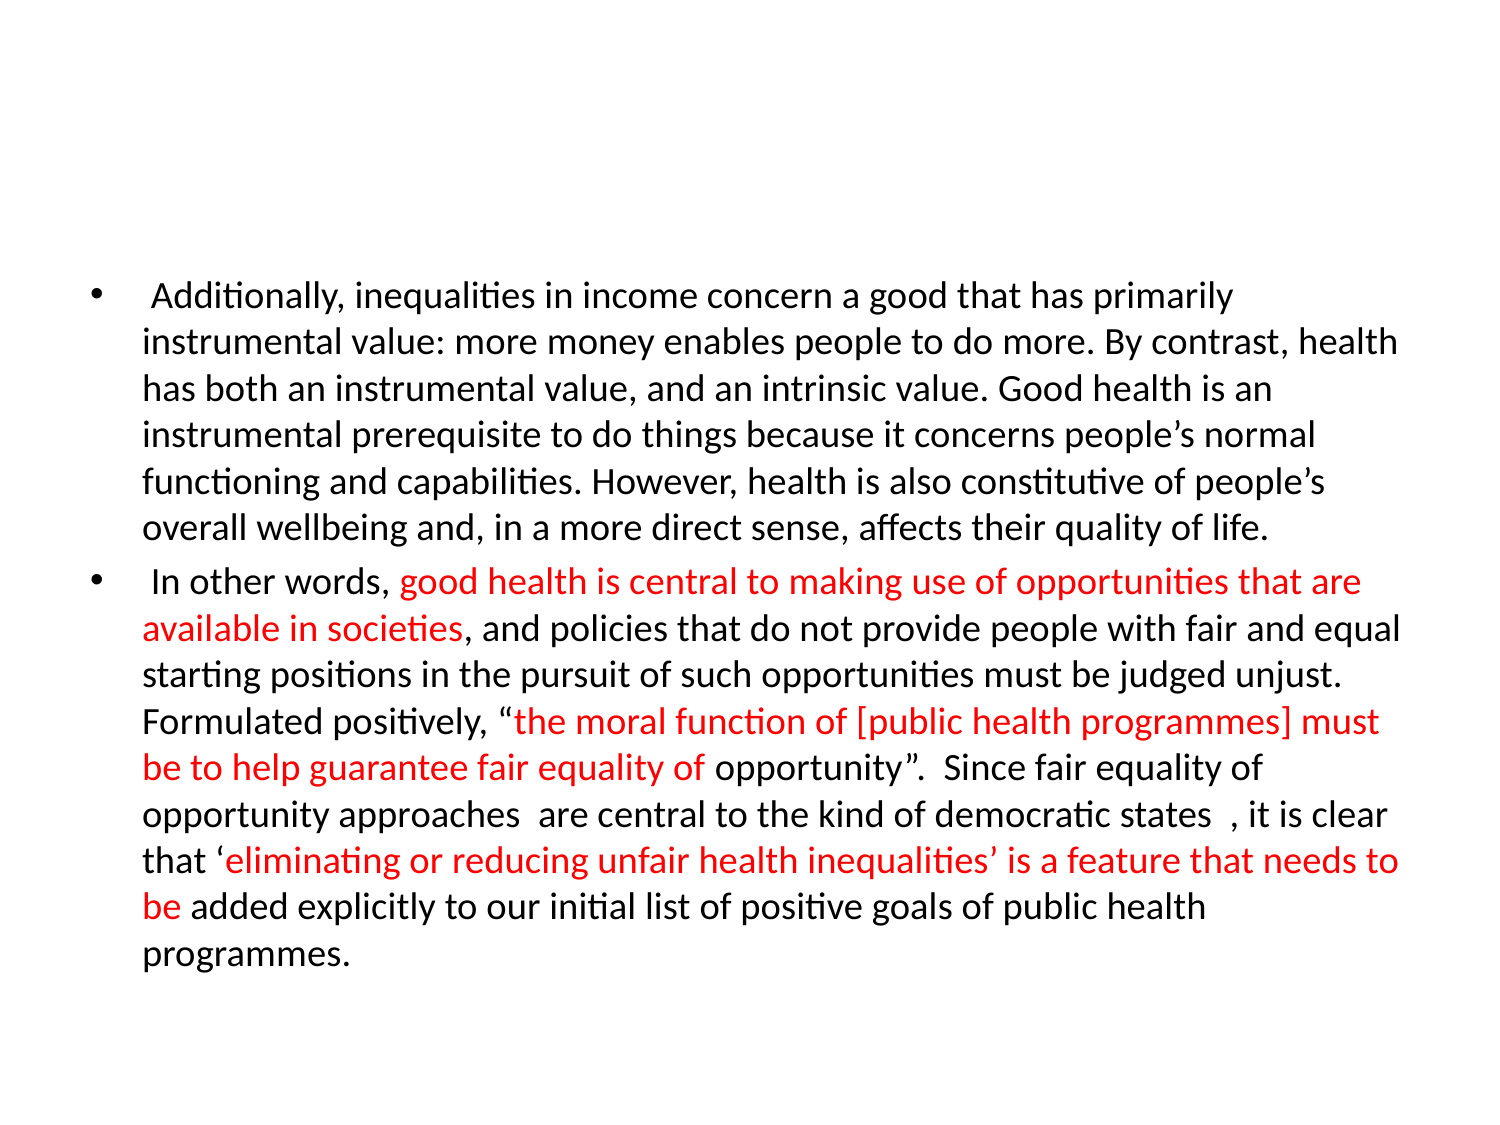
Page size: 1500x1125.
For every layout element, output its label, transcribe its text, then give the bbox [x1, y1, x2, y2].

list Additionally, inequalities in income concern a good that has primarily instrumental value: more money enables people to do more. By contrast, health has both an instrumental value, and an intrinsic value. Good health is an instrumental prerequisite to do things because it concerns people’s normal functioning and capabilities. However, health is also constitutive of people’s overall wellbeing and, in a more direct sense, affects their quality of life. In other words, good health is central to making use of opportunities that are available in societies, and policies that do not provide people with fair and equal starting positions in the pursuit of such opportunities must be judged unjust. Formulated positively, “the moral function of [public health programmes] must be to help guarantee fair equality of opportunity”. Since fair equality of opportunity approaches are central to the kind of democratic states , it is clear that ‘eliminating or reducing unfair health inequalities’ is a feature that needs to be added explicitly to our initial list of positive goals of public health programmes. [75, 262, 1425, 1005]
